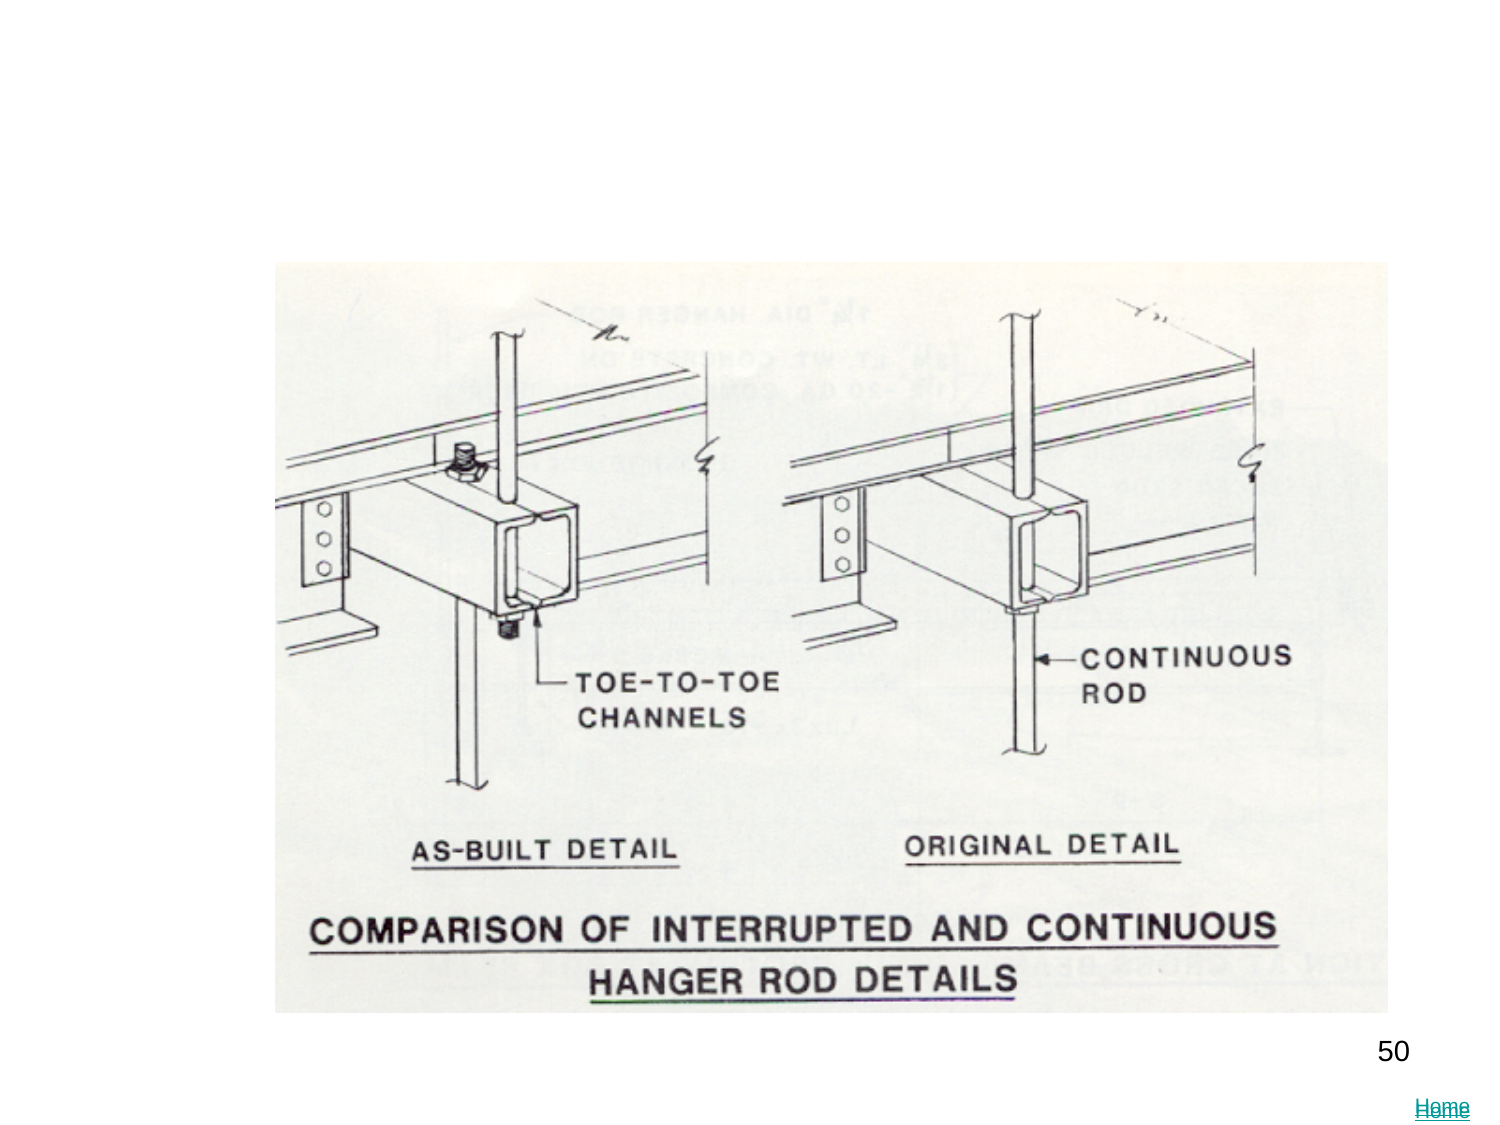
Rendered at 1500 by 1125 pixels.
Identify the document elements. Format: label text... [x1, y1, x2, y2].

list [274, 262, 1388, 1013]
text_box 50 [1074, 1024, 1425, 1103]
